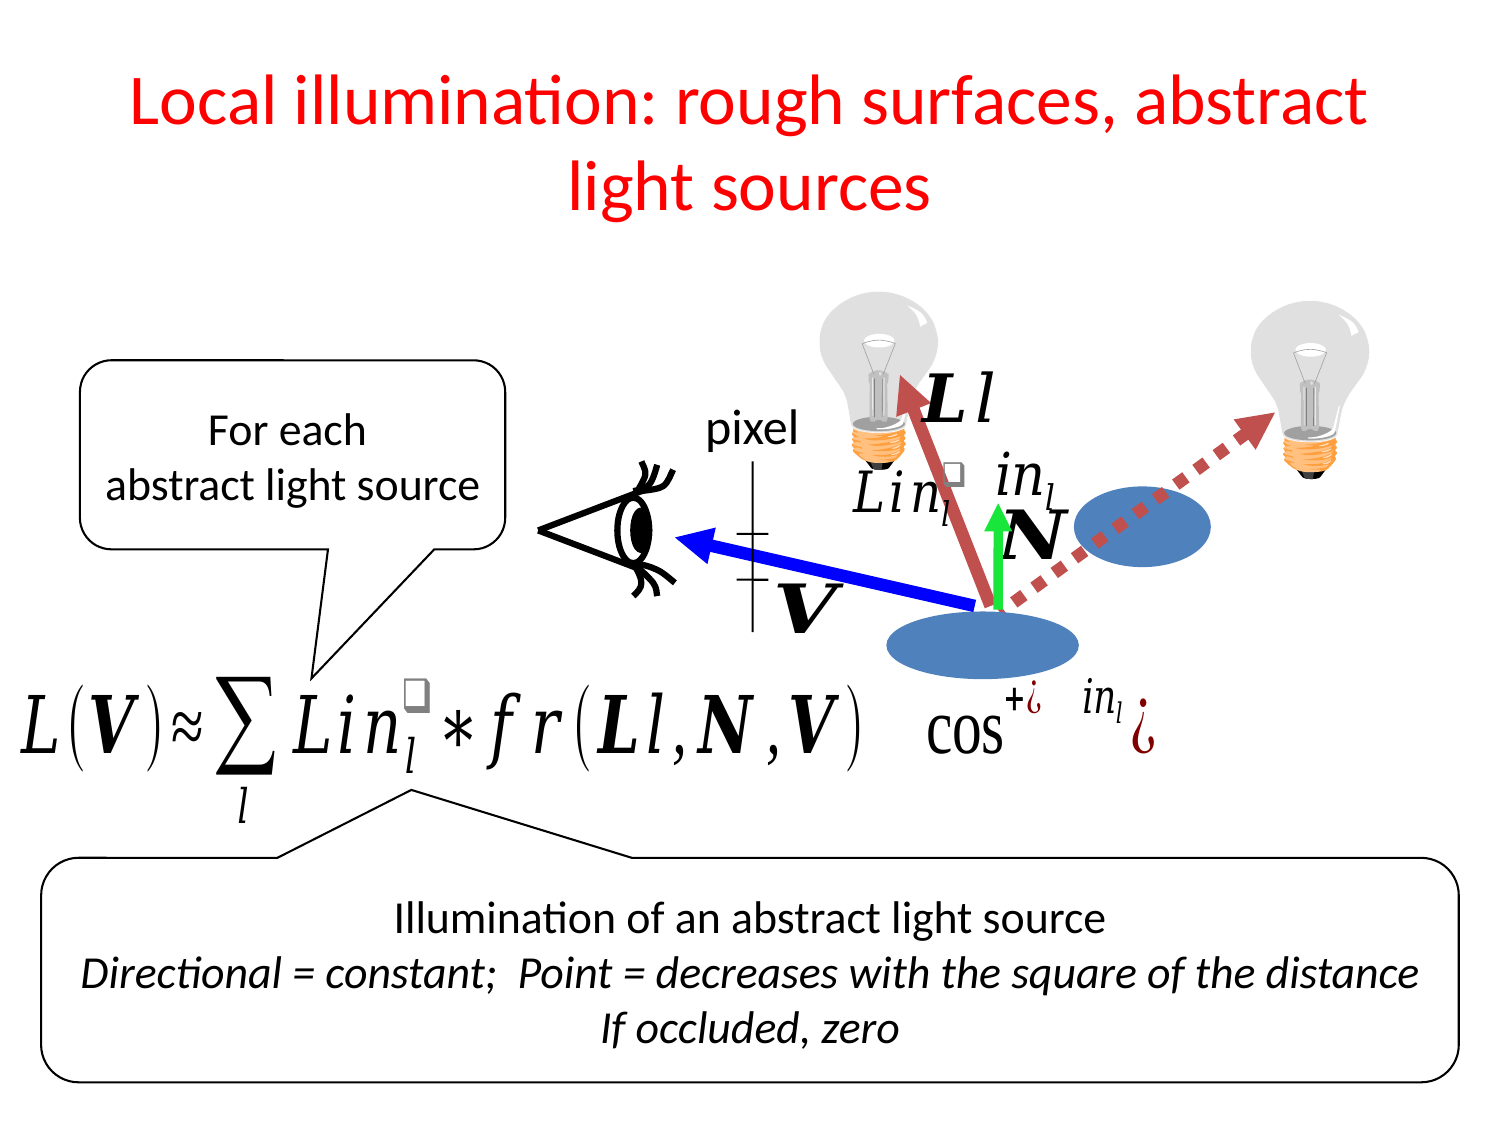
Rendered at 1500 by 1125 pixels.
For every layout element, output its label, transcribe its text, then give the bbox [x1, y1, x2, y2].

text_box [887, 612, 1078, 679]
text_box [1249, 299, 1371, 480]
text_box [680, 534, 752, 556]
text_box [818, 290, 940, 471]
text_box For each abstract light source [79, 360, 506, 679]
text_box [992, 503, 1005, 610]
title Local illumination: rough surfaces, abstract light sources [75, 45, 1425, 233]
text_box [1074, 487, 1210, 567]
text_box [538, 461, 676, 597]
text_box pixel [690, 387, 813, 463]
text_box Illumination of an abstract light source Directional = constant; Point = decreases with the square of the distance If occluded, zero [41, 789, 1459, 1083]
